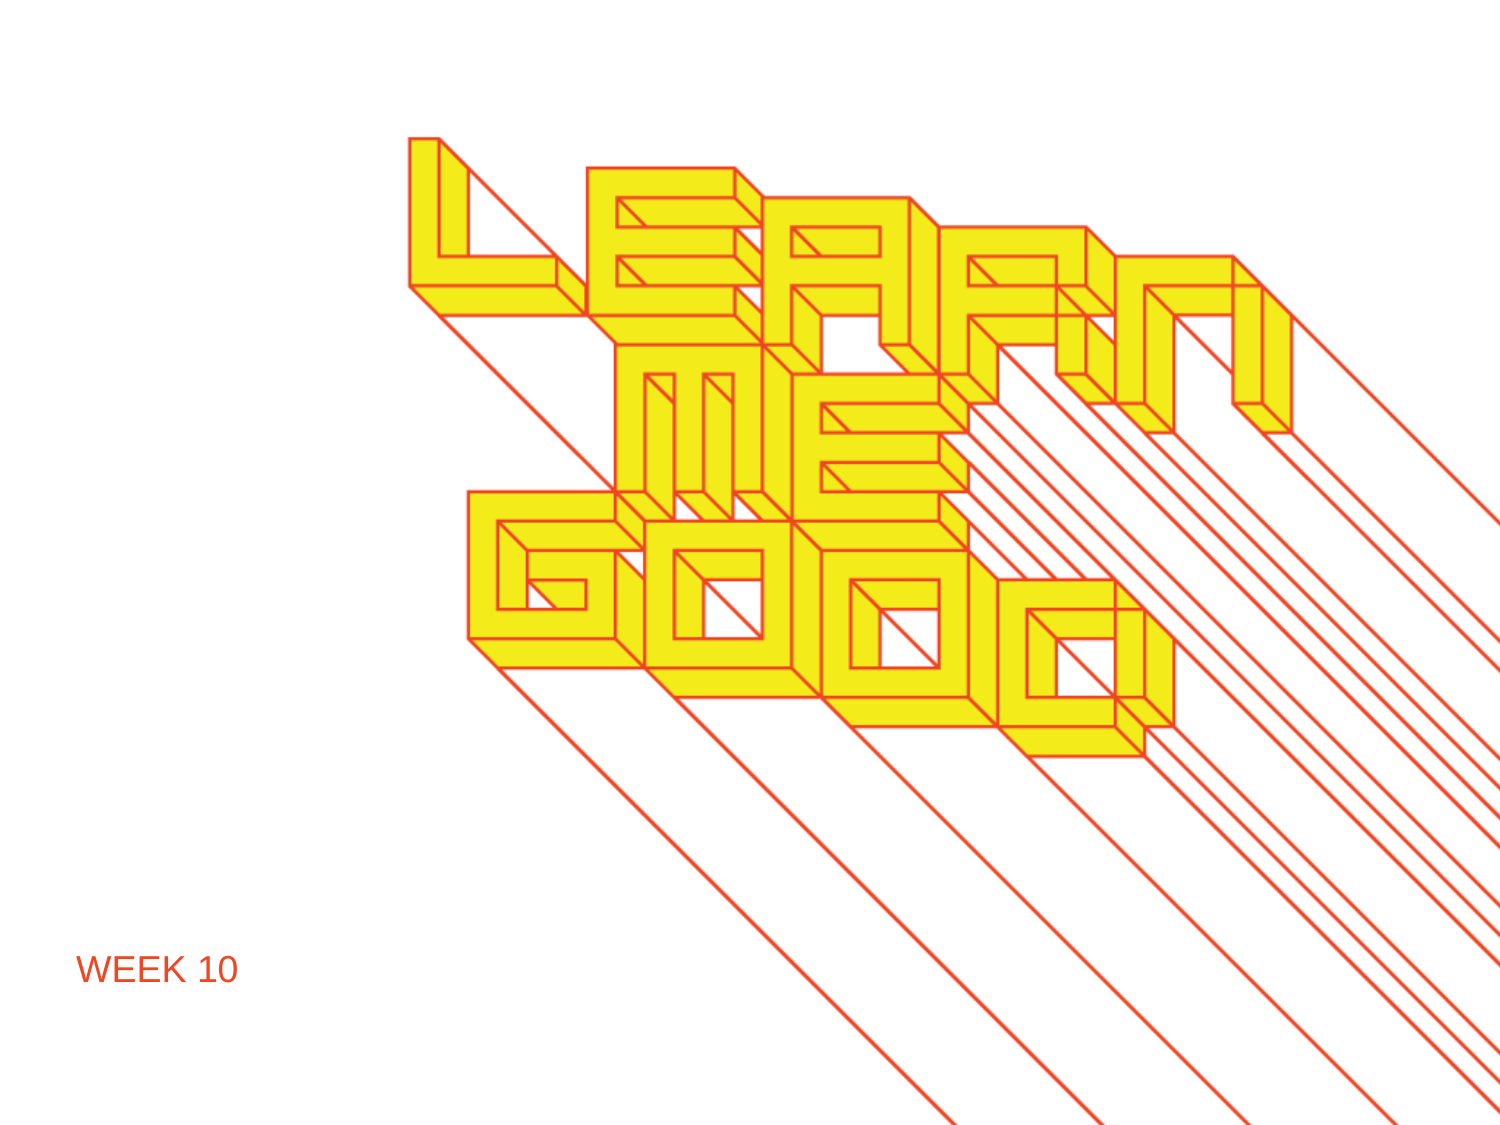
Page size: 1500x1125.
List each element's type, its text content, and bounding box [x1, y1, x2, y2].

text_box WEEK 10 [61, 937, 389, 998]
picture [394, 1, 1500, 1125]
